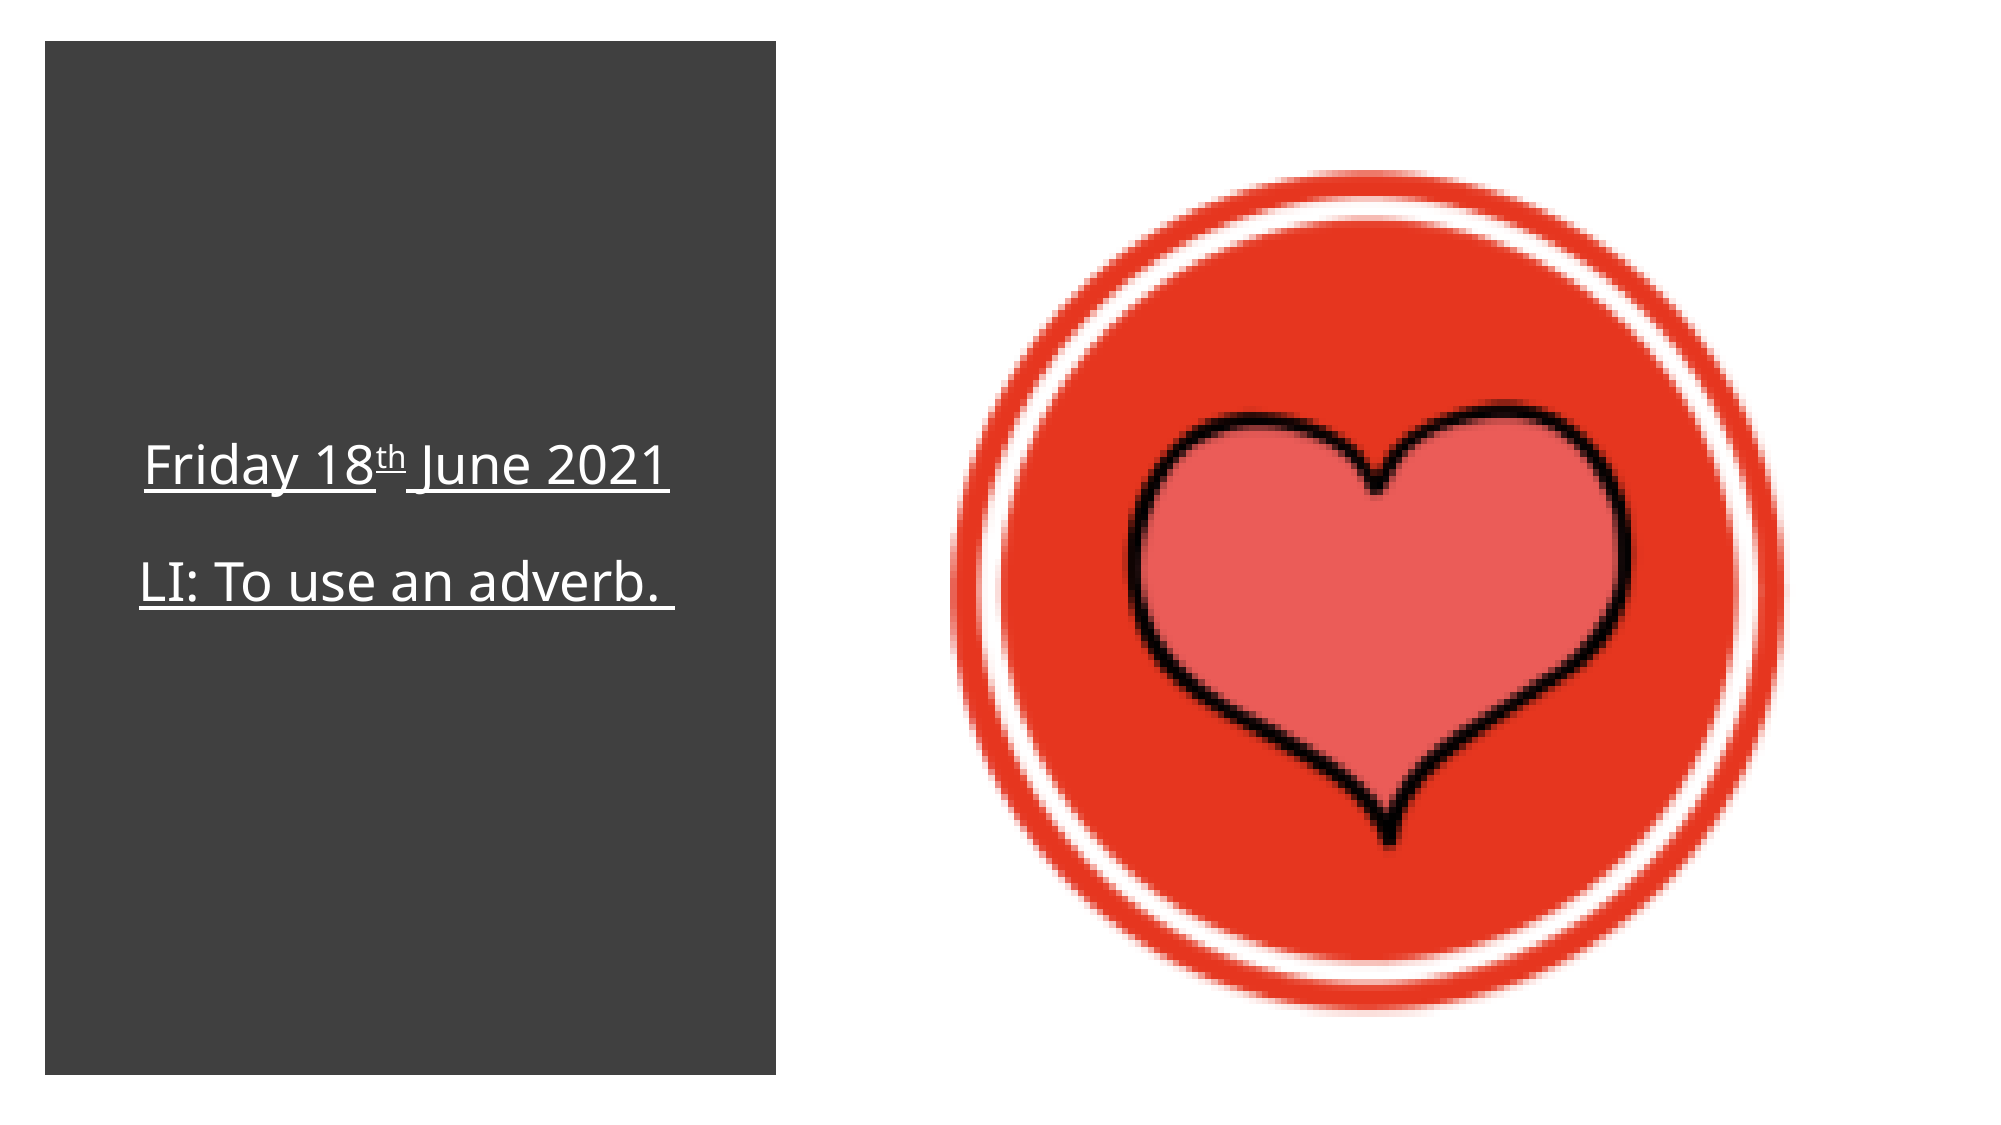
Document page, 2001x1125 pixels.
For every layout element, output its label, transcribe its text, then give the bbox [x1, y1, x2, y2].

picture [845, 89, 1921, 1037]
title Friday 18th June 2021 LI: To use an adverb. [121, 121, 693, 936]
text_box [54, 50, 767, 1066]
